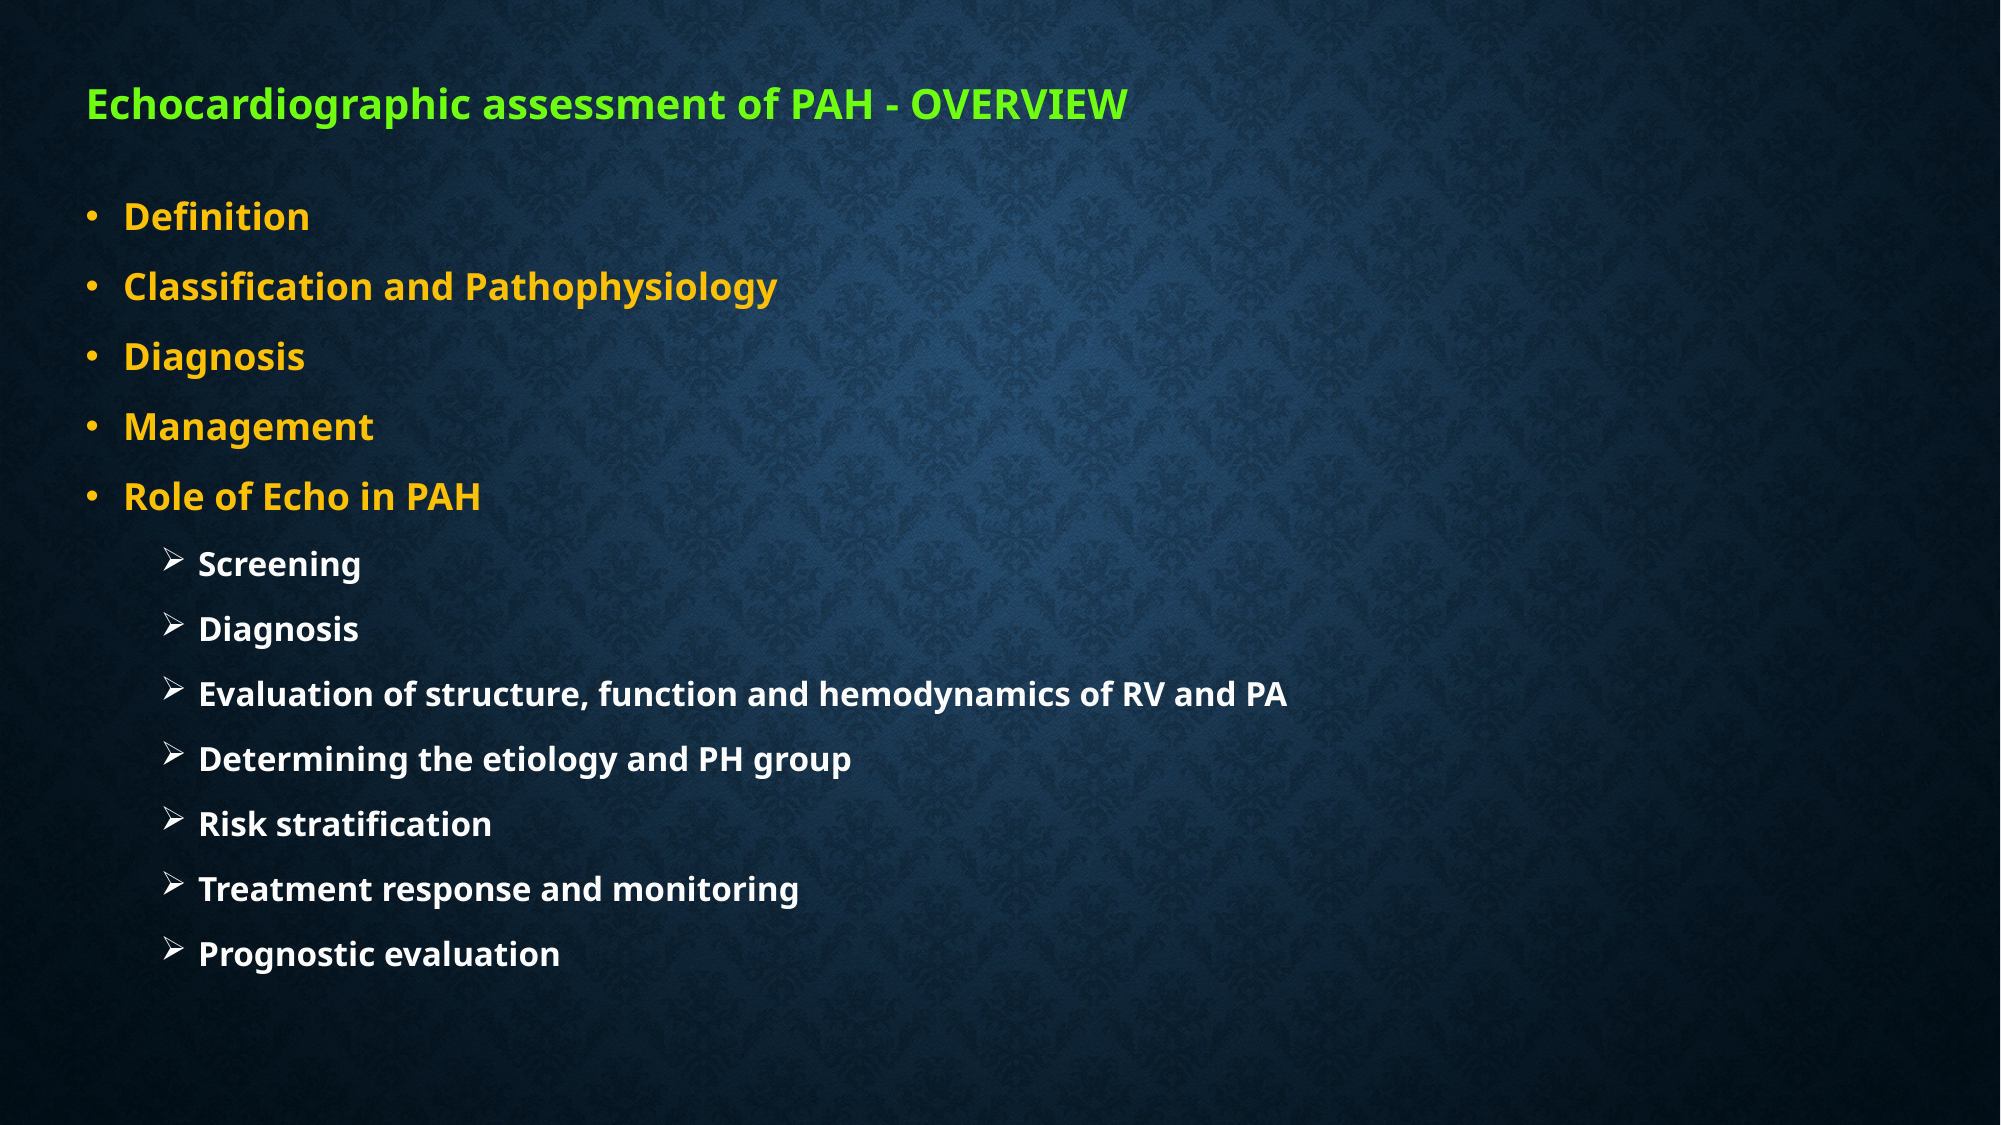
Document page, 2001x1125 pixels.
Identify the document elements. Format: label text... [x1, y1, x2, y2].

title Echocardiographic assessment of PAH - OVERVIEW [70, 46, 1272, 167]
list Definition Classification and Pathophysiology Diagnosis Management Role of Echo in PAH Screening Diagnosis Evaluation of structure, function and hemodynamics of RV and PA Determining the etiology and PH group Risk stratification Treatment response and monitoring Prognostic evaluation [70, 185, 1813, 1009]
